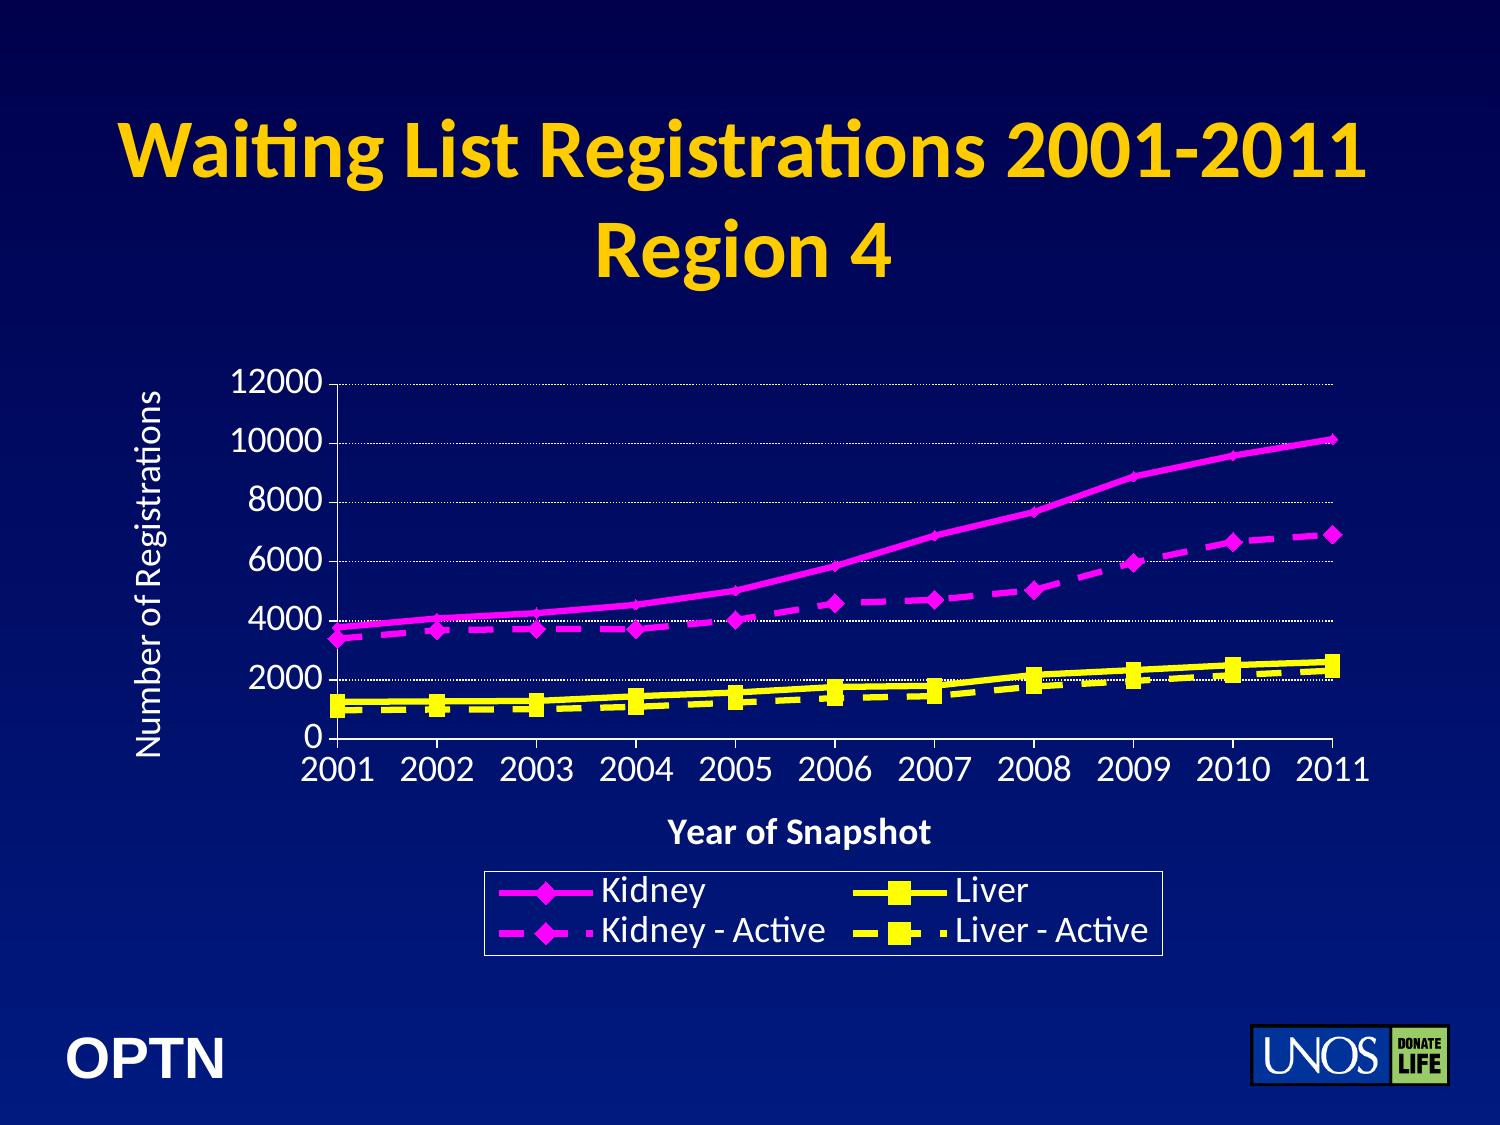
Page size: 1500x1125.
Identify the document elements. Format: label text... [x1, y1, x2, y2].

title Waiting List Registrations 2001-2011 Region 4 [74, 99, 1413, 288]
picture [1250, 1024, 1450, 1086]
chart [112, 349, 1388, 1026]
